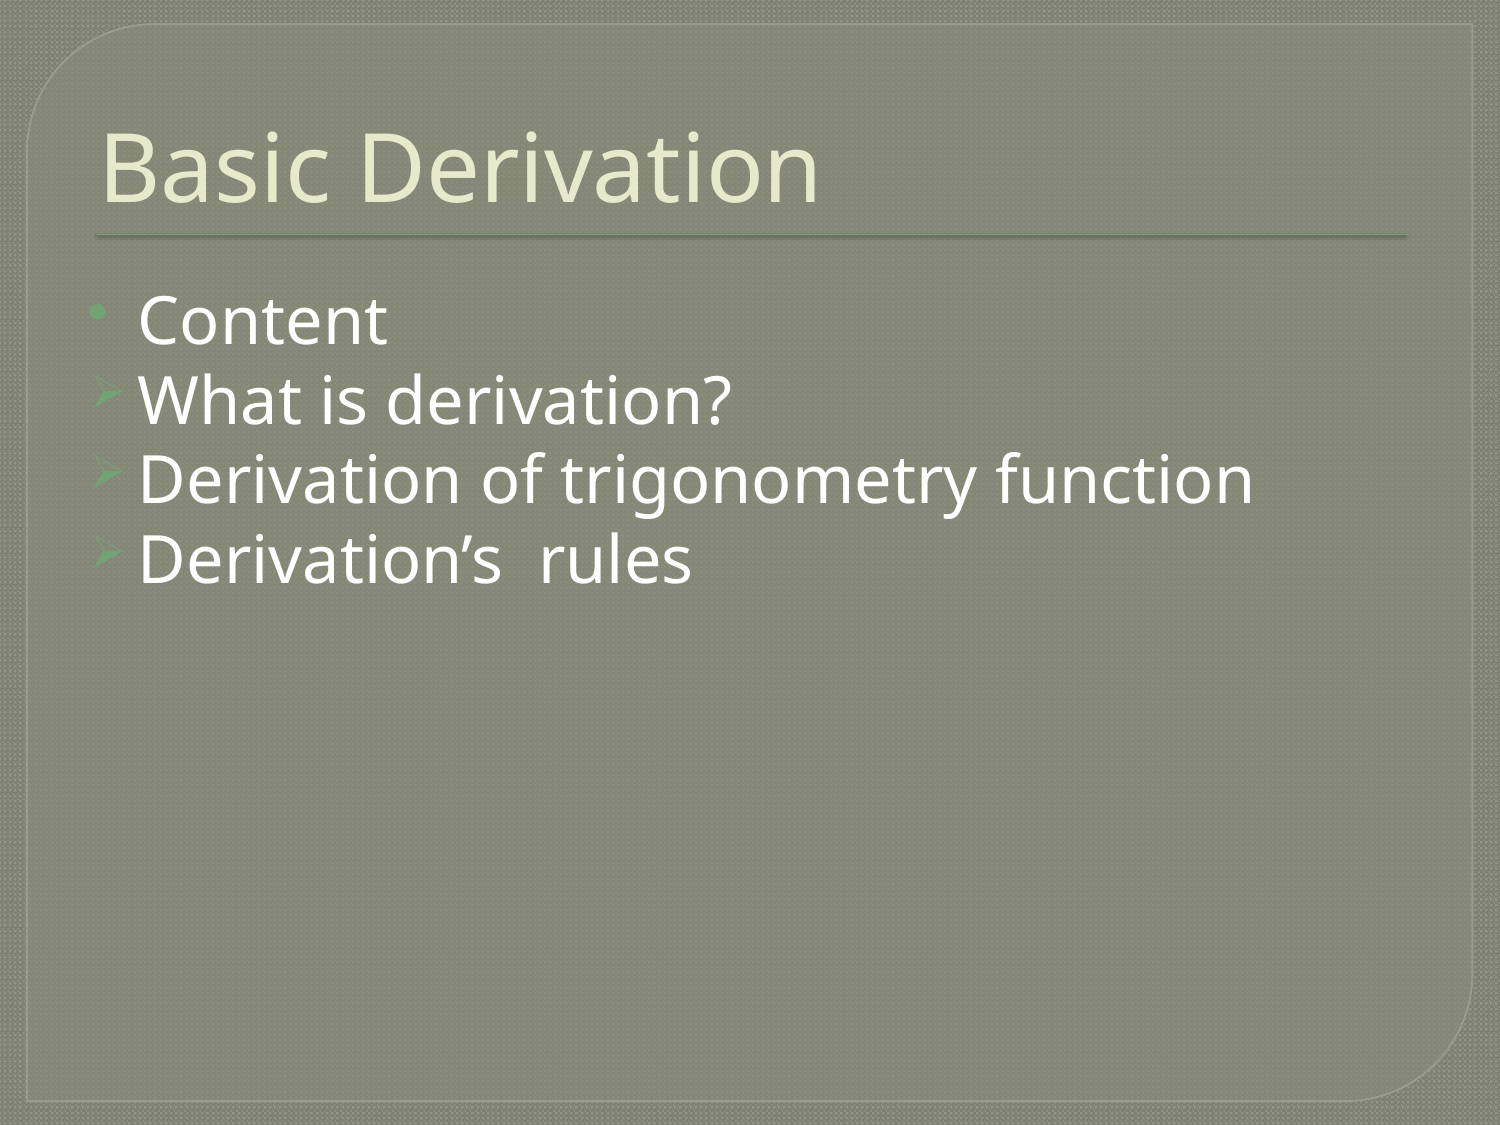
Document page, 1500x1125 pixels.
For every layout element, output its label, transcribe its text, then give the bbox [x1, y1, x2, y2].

title Basic Derivation [75, 41, 1425, 230]
list Content What is derivation? Derivation of trigonometry function Derivation’s rules [75, 270, 1425, 1013]
